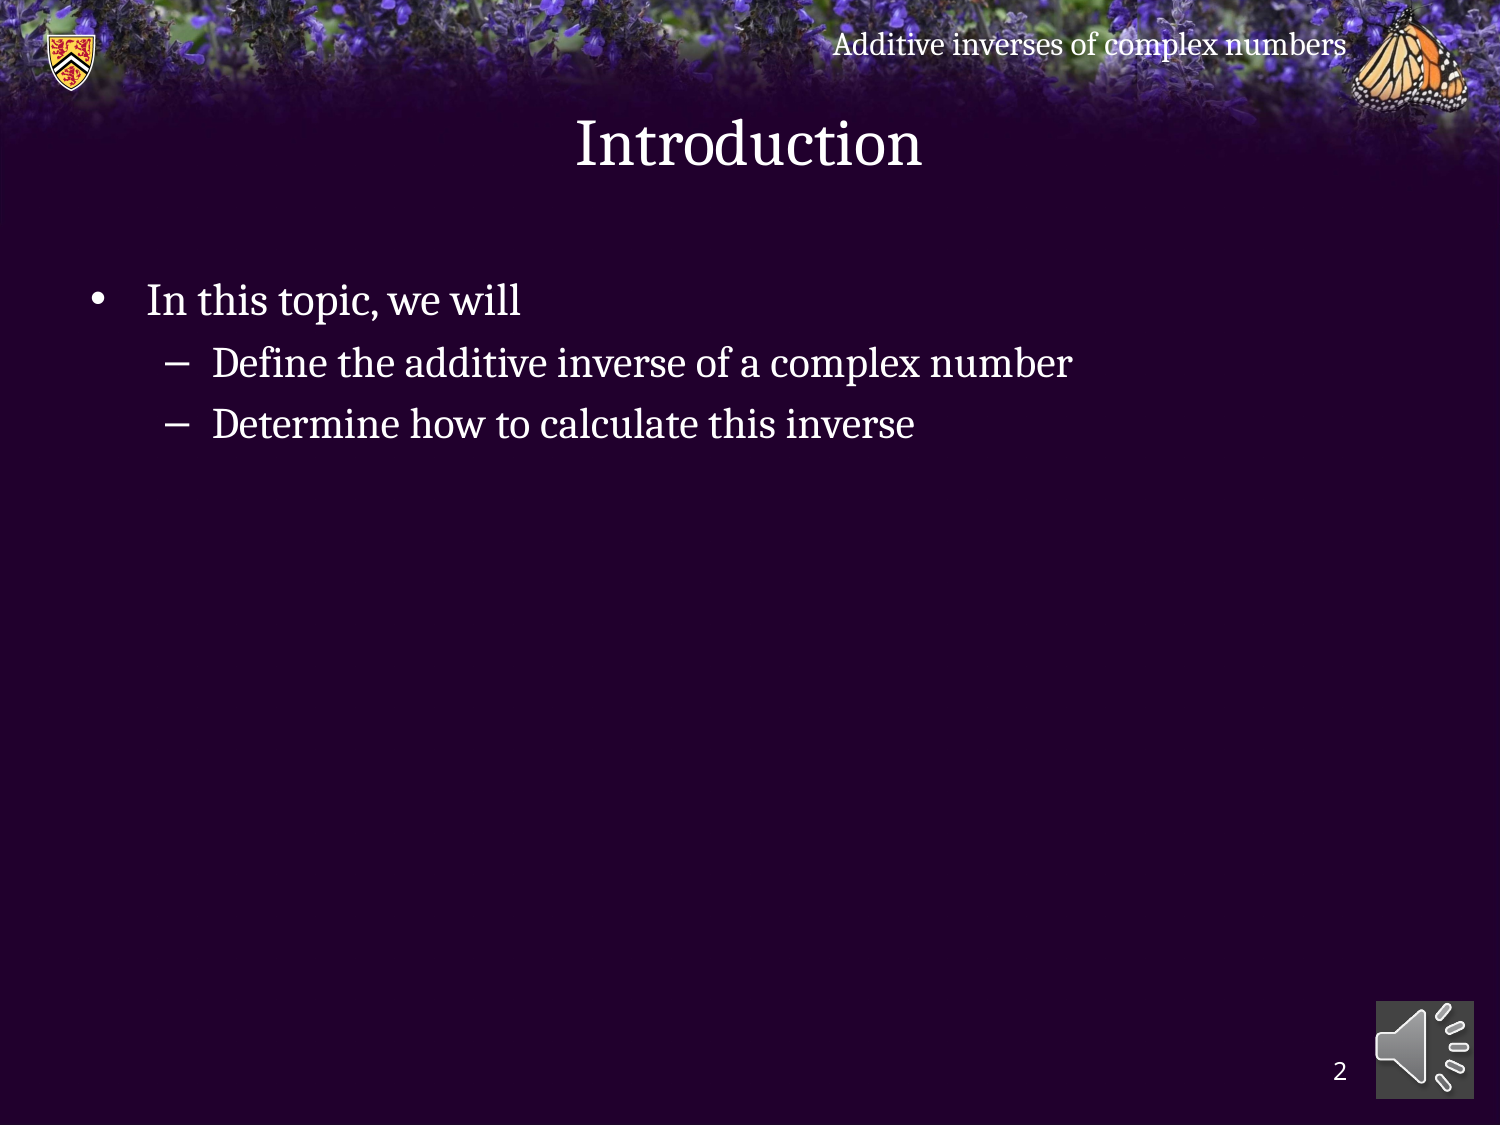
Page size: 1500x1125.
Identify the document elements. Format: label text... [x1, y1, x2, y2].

footer Additive inverses of complex numbers [575, 12, 1363, 73]
list In this topic, we will Define the additive inverse of a complex number Determine how to calculate this inverse [75, 262, 1450, 1005]
slide_number 2 [1187, 1042, 1363, 1103]
picture [0, 0, 1500, 1125]
title Introduction [75, 45, 1425, 233]
